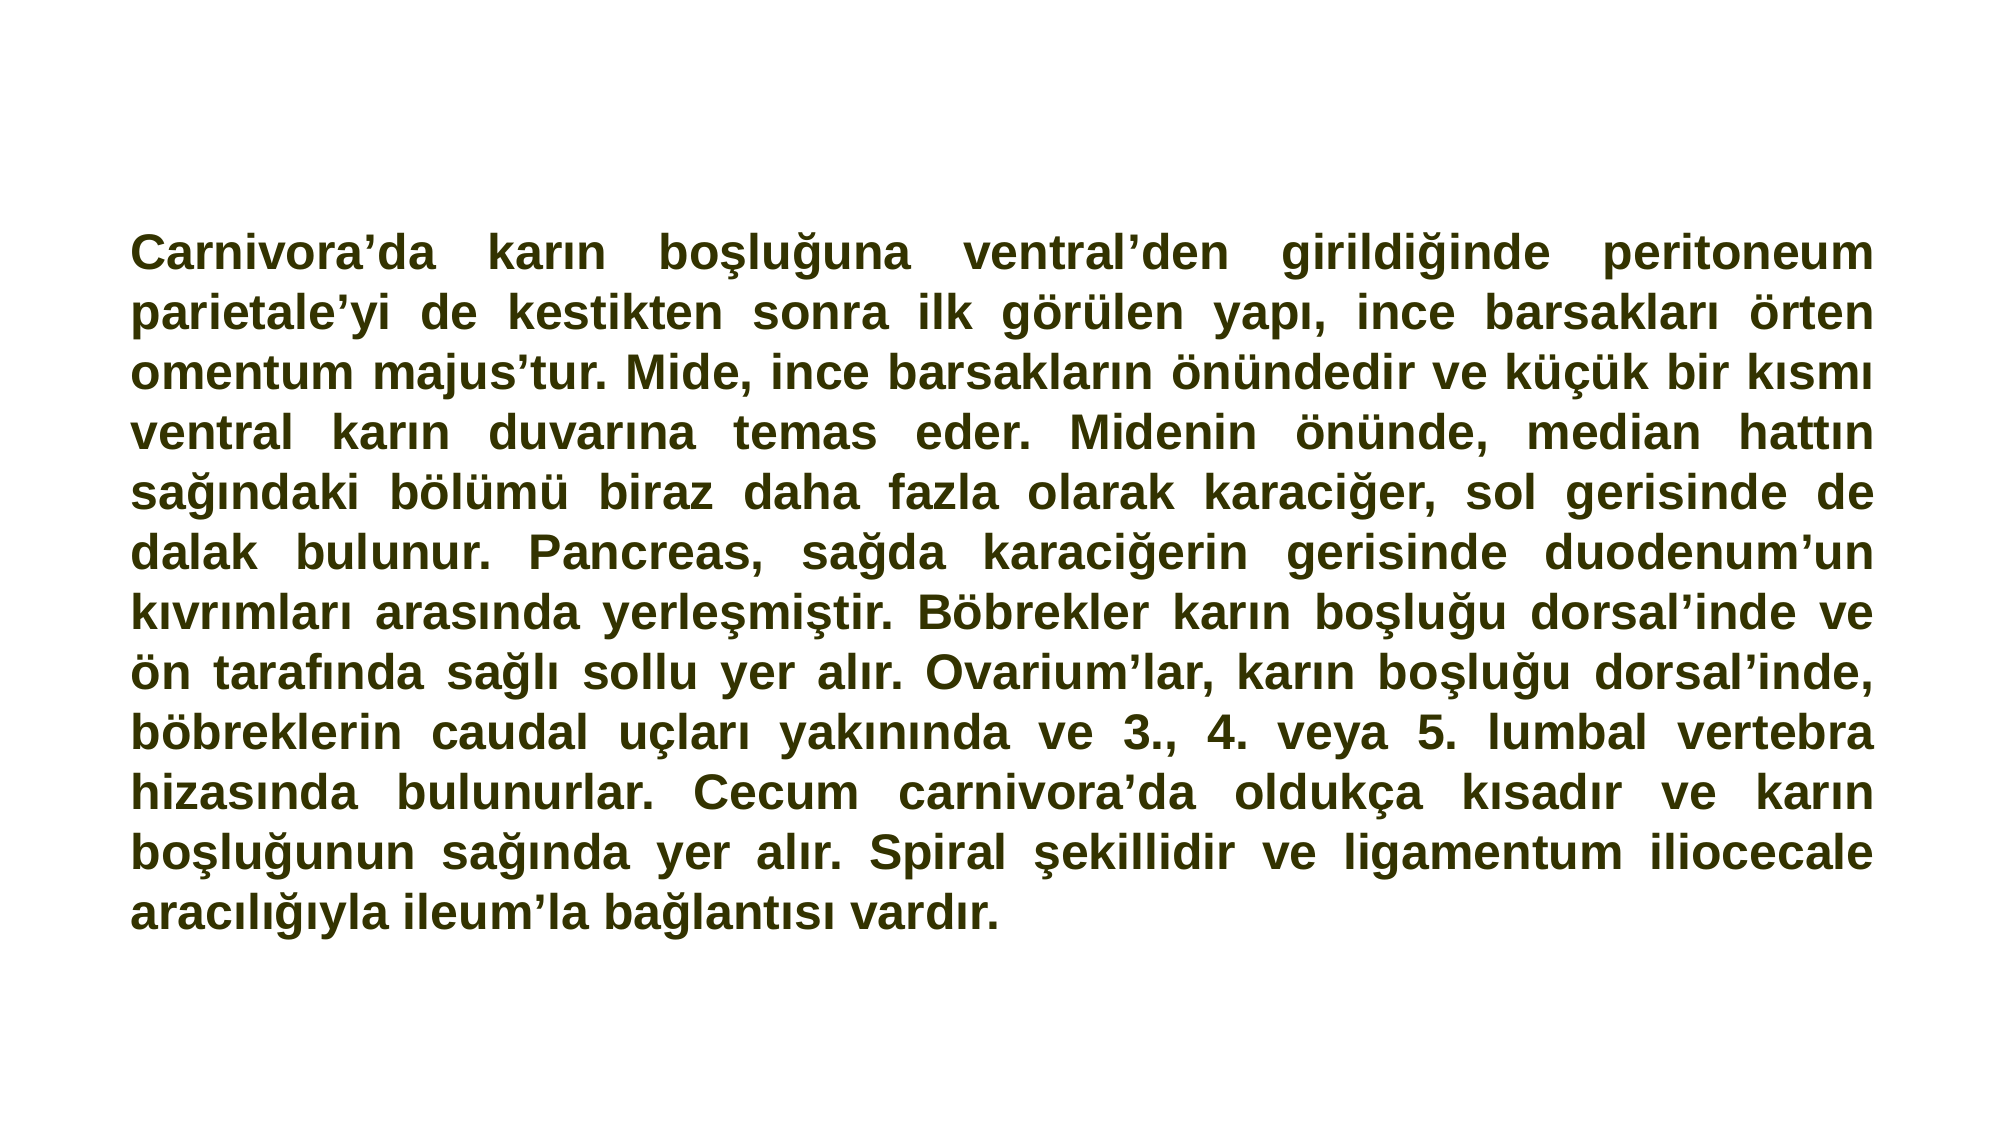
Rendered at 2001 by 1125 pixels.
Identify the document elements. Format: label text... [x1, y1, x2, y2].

text_box Carnivora’da karın boşluğuna ventral’den girildiğinde peritoneum parietale’yi de kestikten sonra ilk görülen yapı, ince barsakları örten omentum majus’tur. Mide, ince barsakların önündedir ve küçük bir kısmı ventral karın duvarına temas eder. Midenin önünde, median hattın sağındaki bölümü biraz daha fazla olarak karaciğer, sol gerisinde de dalak bulunur. Pancreas, sağda karaciğerin gerisinde duodenum’un kıvrımları arasında yerleşmiştir. Böbrekler karın boşluğu dorsal’inde ve ön tarafında sağlı sollu yer alır. Ovarium’lar, karın boşluğu dorsal’inde, böbreklerin caudal uçları yakınında ve 3., 4. veya 5. lumbal vertebra hizasında bulunurlar. Cecum carnivora’da oldukça kısadır ve karın boşluğunun sağında yer alır. Spiral şekillidir ve ligamentum iliocecale aracılığıyla ileum’la bağlantısı vardır. [115, 211, 1891, 947]
